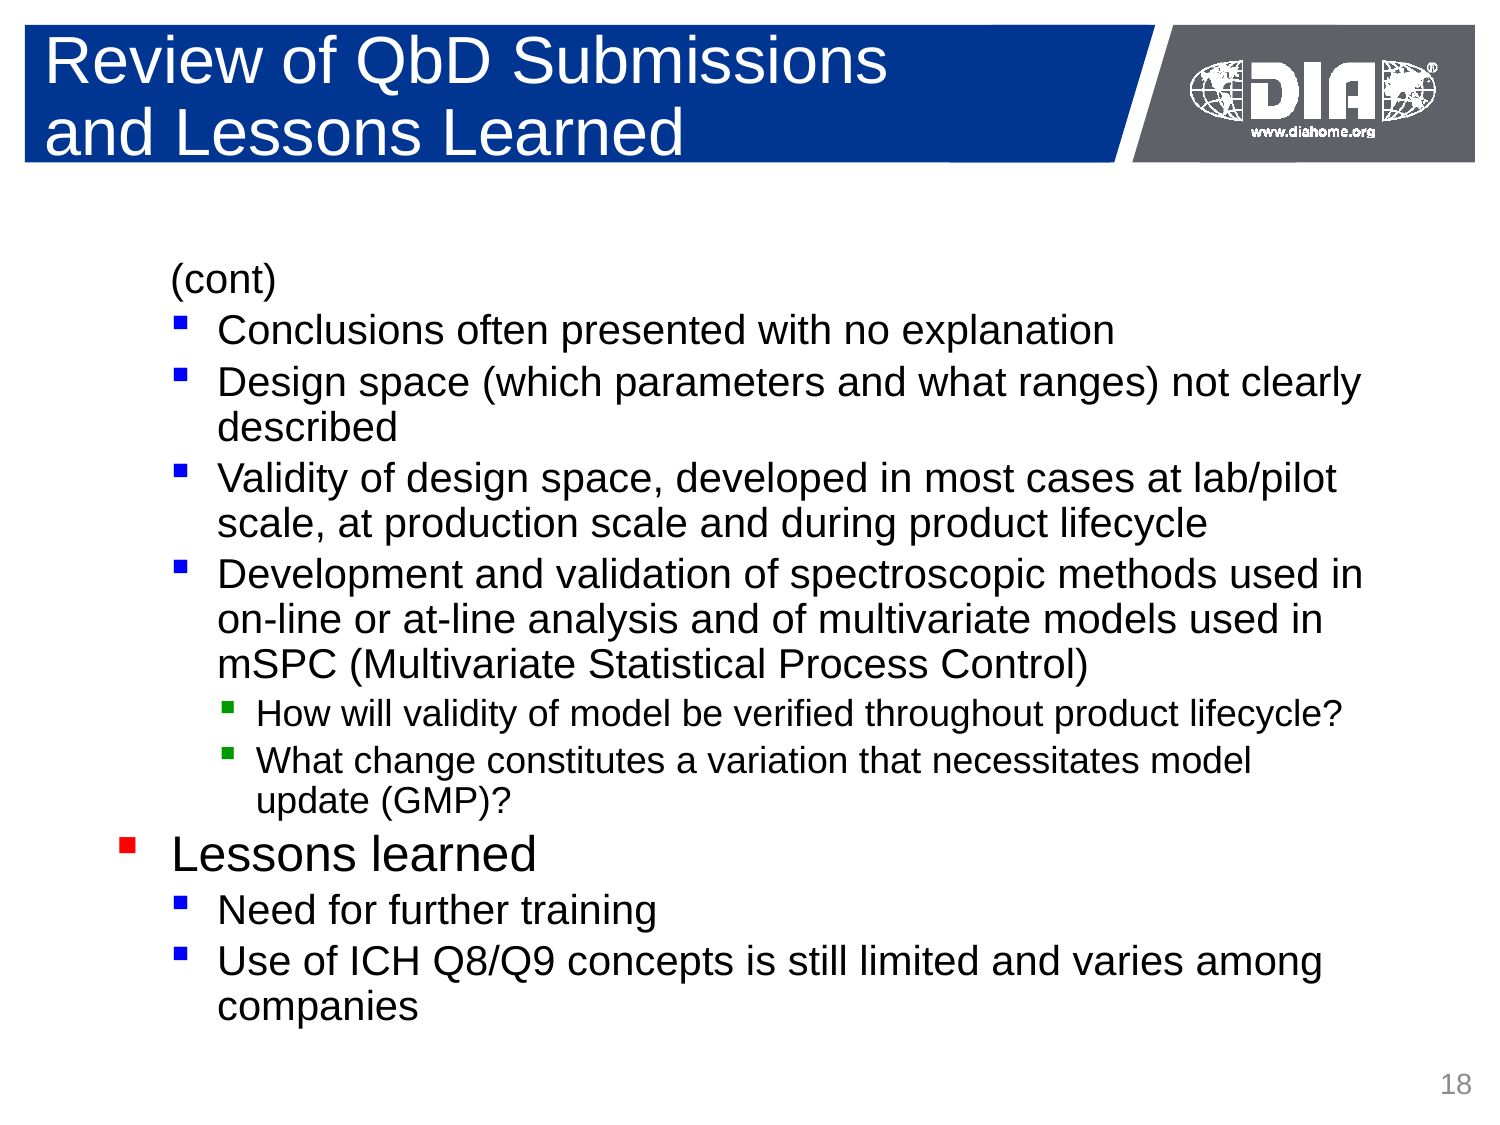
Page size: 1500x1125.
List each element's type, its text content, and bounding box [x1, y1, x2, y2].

list (cont) Conclusions often presented with no explanation Design space (which parameters and what ranges) not clearly described Validity of design space, developed in most cases at lab/pilot scale, at production scale and during product lifecycle Development and validation of spectroscopic methods used in on-line or at-line analysis and of multivariate models used in mSPC (Multivariate Statistical Process Control) How will validity of model be verified throughout product lifecycle? What change constitutes a variation that necessitates model update (GMP)? Lessons learned Need for further training Use of ICH Q8/Q9 concepts is still limited and varies among companies [99, 249, 1388, 1048]
title Review of QbD Submissions and Lessons Learned [29, 21, 1464, 175]
slide_number 18 [1137, 1052, 1488, 1113]
